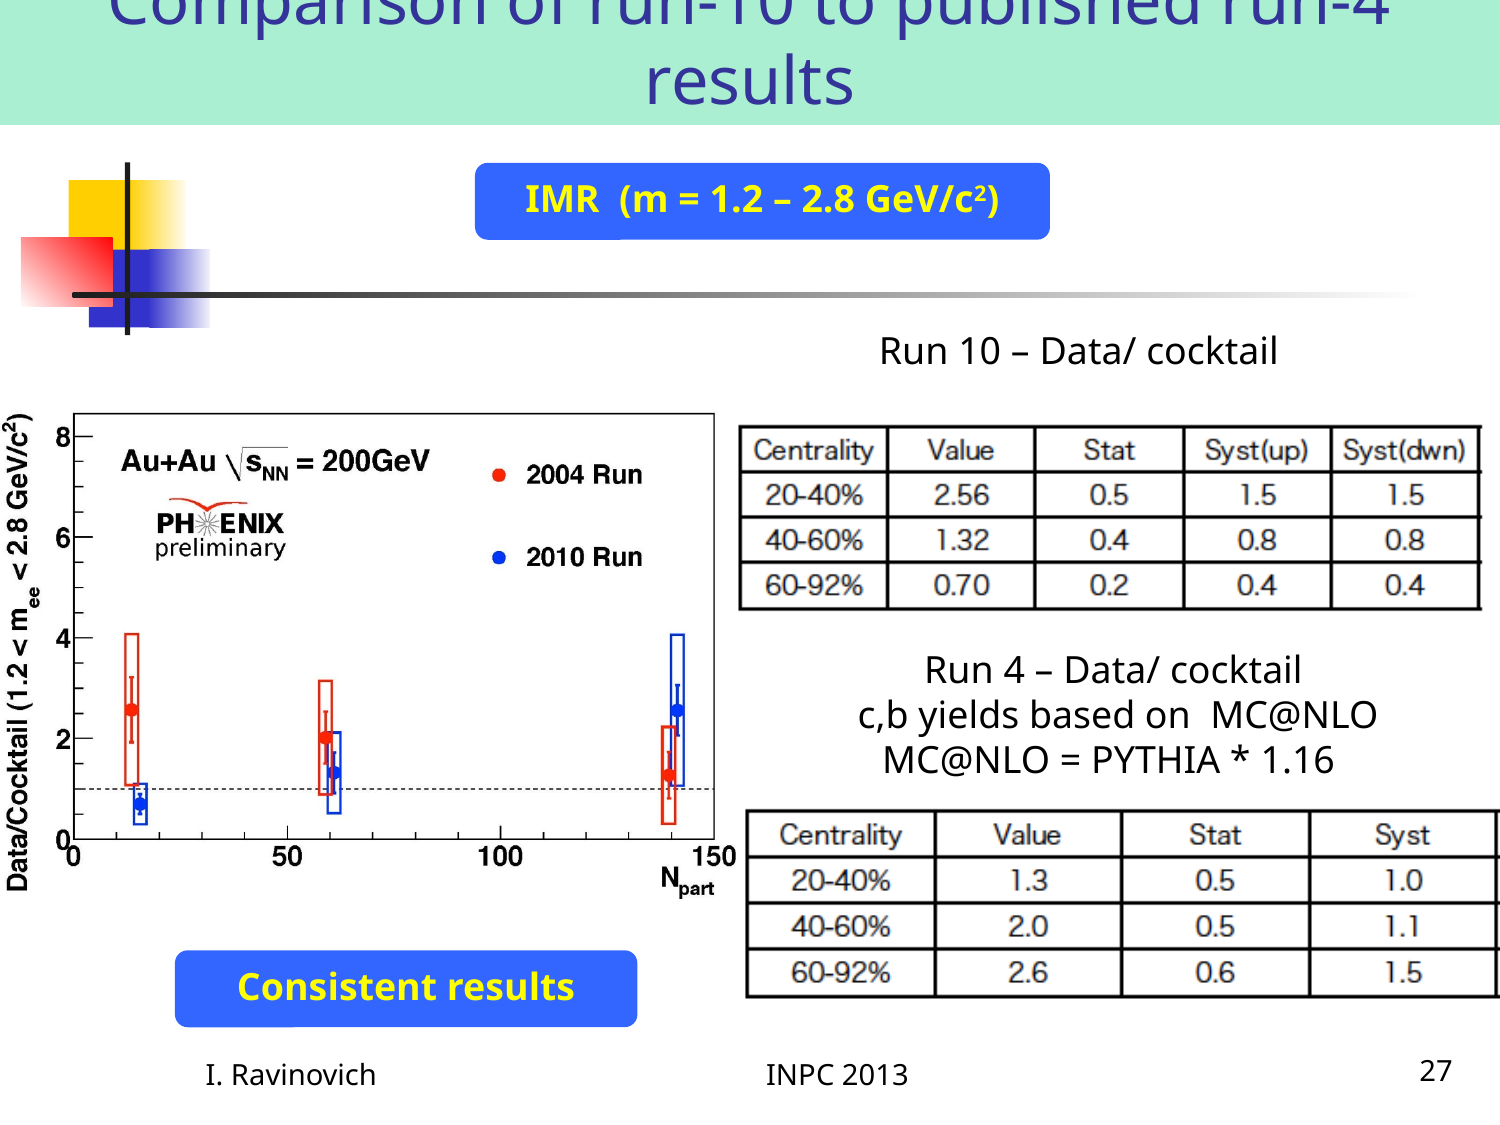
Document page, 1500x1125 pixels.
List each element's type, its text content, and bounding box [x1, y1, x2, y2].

slide_number I. Ravinovich [190, 1023, 504, 1100]
text_box Run 10 – Data/ cocktail [864, 319, 1304, 380]
text_box Consistent results [174, 950, 638, 1028]
text_box IMR (m = 1.2 – 2.8 GeV/c2) [474, 162, 1051, 240]
slide_number 27 [1154, 1023, 1468, 1100]
text_box Run 4 – Data/ cocktail c,b yields based on MC@NLO MC@NLO = PYTHIA * 1.16 [833, 638, 1394, 789]
picture [737, 799, 1500, 1013]
footer INPC 2013 [599, 1023, 1076, 1100]
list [998, 646, 1189, 798]
title Comparison of run-10 to published run-4 results [0, 0, 1500, 125]
picture [0, 399, 1499, 899]
